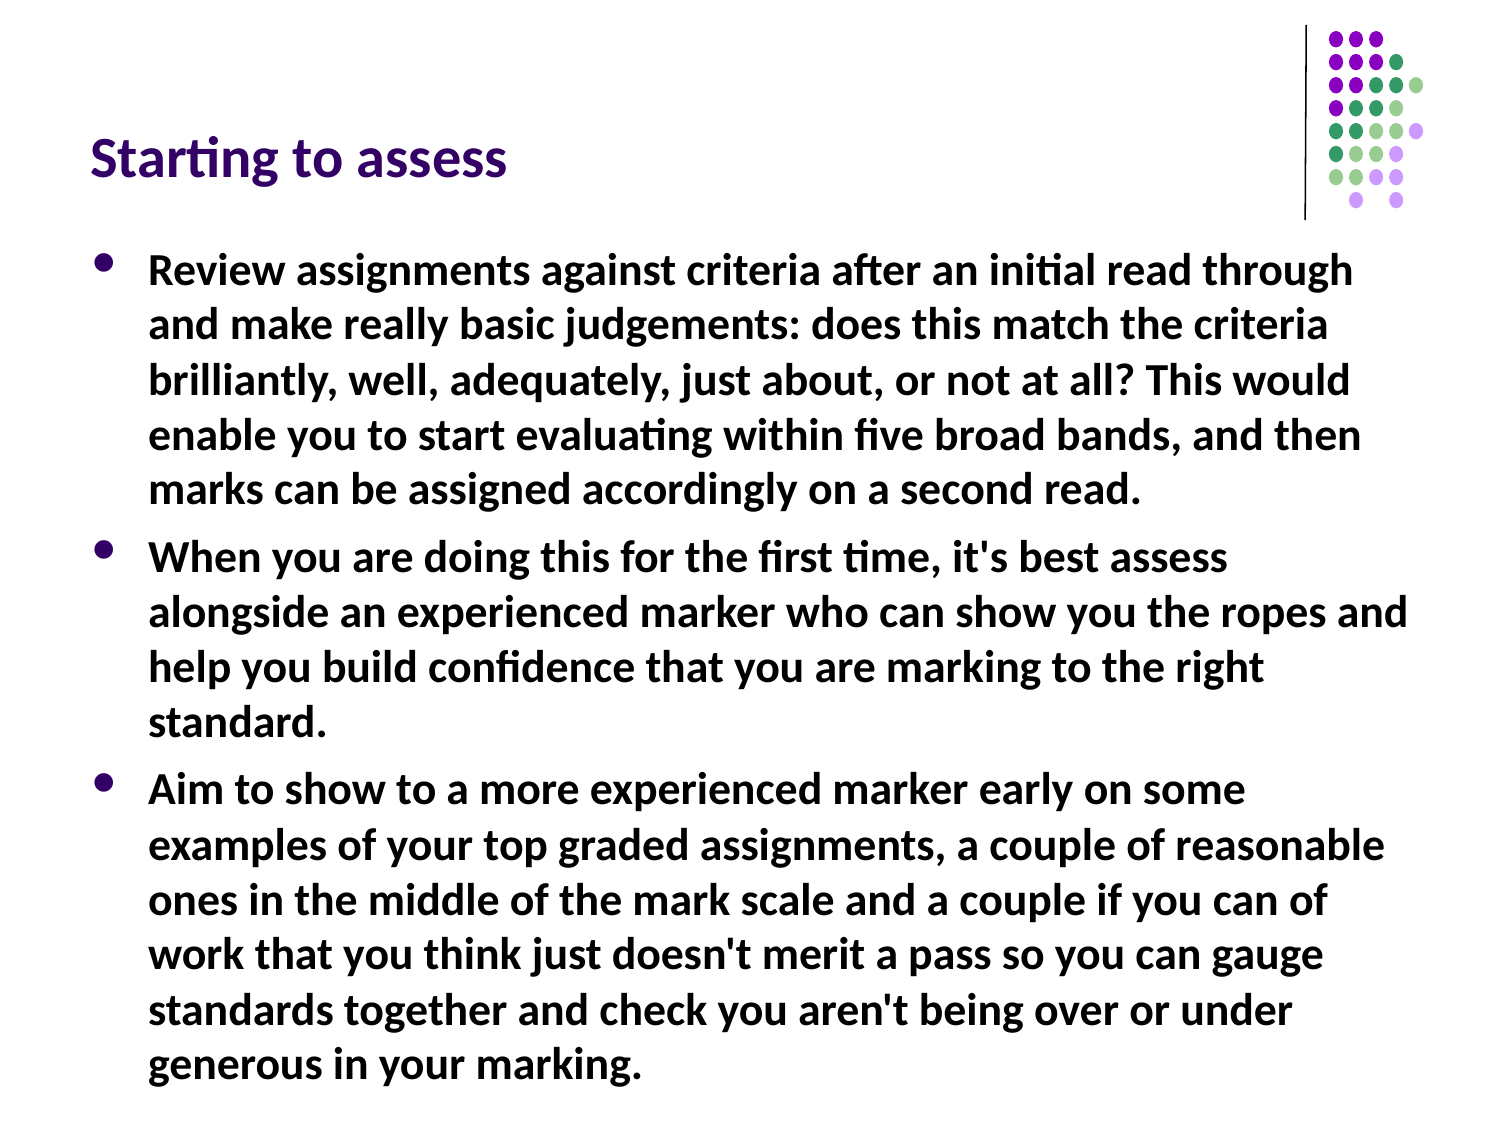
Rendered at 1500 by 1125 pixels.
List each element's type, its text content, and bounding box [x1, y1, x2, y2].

list Review assignments against criteria after an initial read through and make really basic judgements: does this match the criteria brilliantly, well, adequately, just about, or not at all? This would enable you to start evaluating within five broad bands, and then marks can be assigned accordingly on a second read. When you are doing this for the first time, it's best assess alongside an experienced marker who can show you the ropes and help you build confidence that you are marking to the right standard. Aim to show to a more experienced marker early on some examples of your top graded assignments, a couple of reasonable ones in the middle of the mark scale and a couple if you can of work that you think just doesn't merit a pass so you can gauge standards together and check you aren't being over or under generous in your marking. [76, 231, 1428, 1083]
title Starting to assess [74, 19, 1313, 197]
